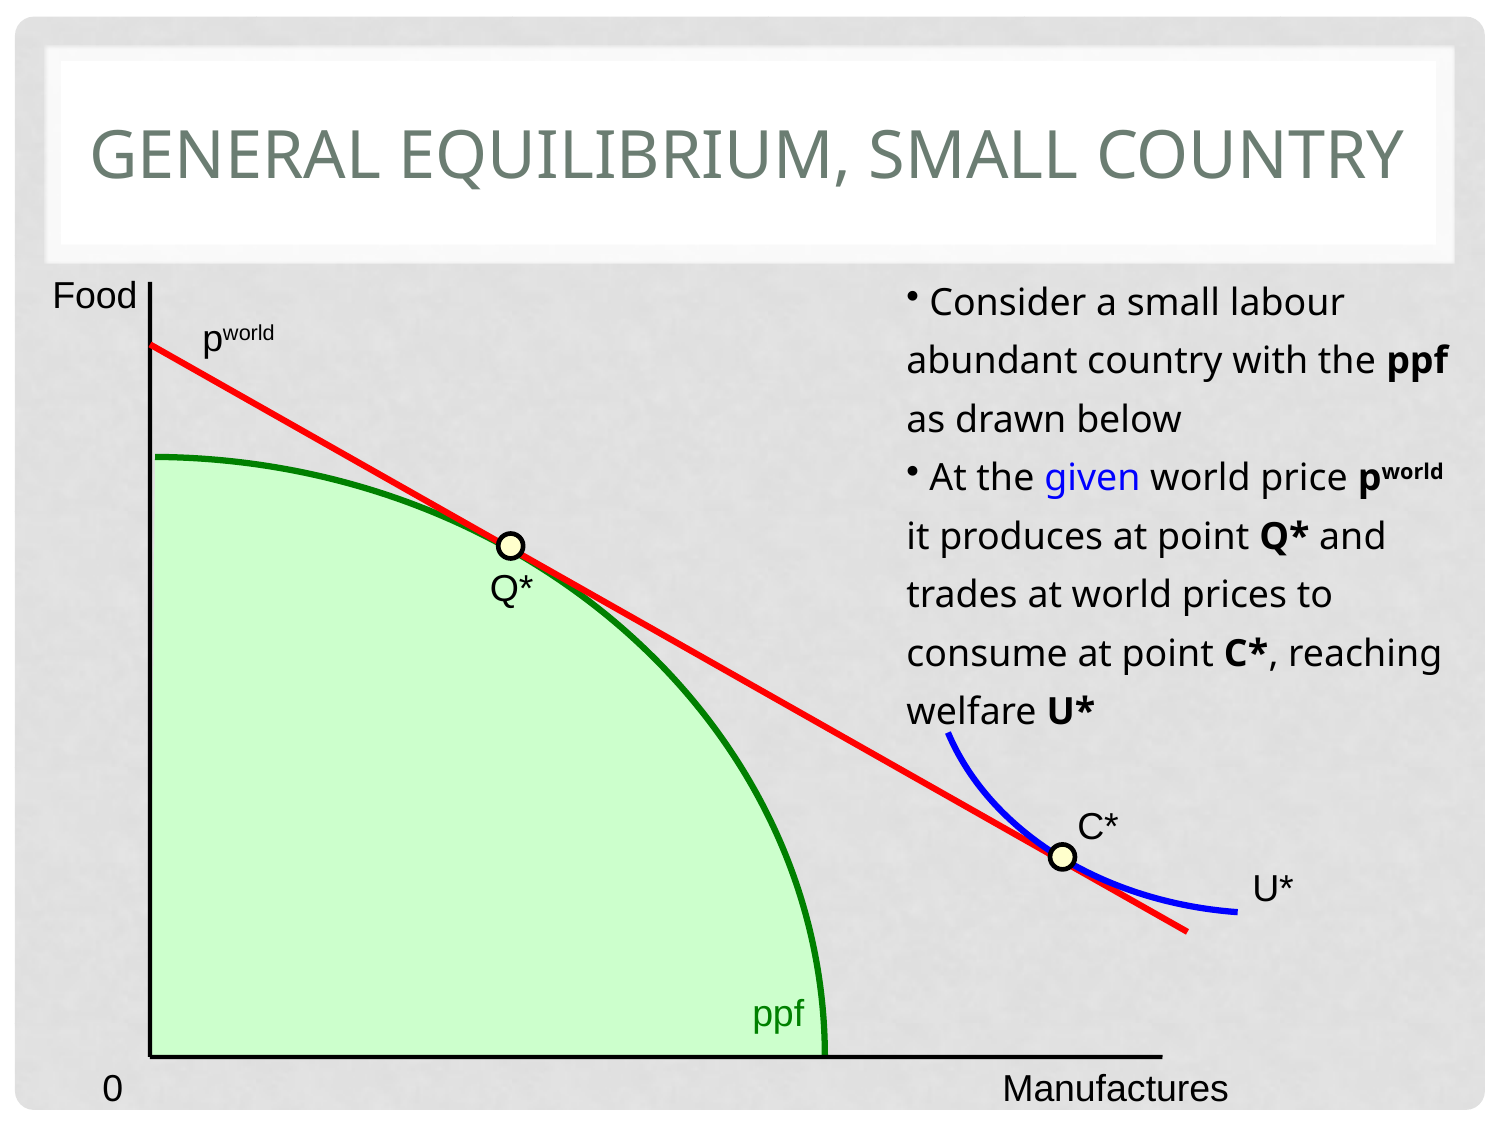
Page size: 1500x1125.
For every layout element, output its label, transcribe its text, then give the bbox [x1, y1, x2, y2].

text_box [1050, 844, 1075, 870]
text_box pworld [187, 306, 325, 367]
text_box 0 [87, 1056, 150, 1117]
text_box Food [37, 263, 163, 324]
text_box Consider a small labour abundant country with the ppf as drawn below At the given world price pworld it produces at point Q* and trades at world prices to consume at point C*, reaching welfare U* [891, 256, 1467, 740]
text_box Q* [474, 556, 575, 617]
text_box [151, 456, 825, 1056]
text_box U* [1237, 856, 1338, 917]
text_box [498, 533, 524, 556]
text_box [951, 740, 1259, 913]
text_box ppf [737, 981, 863, 1042]
text_box C* [1062, 794, 1163, 855]
title General equilibrium, small country [69, 66, 1425, 238]
text_box Manufactures [987, 1056, 1250, 1117]
